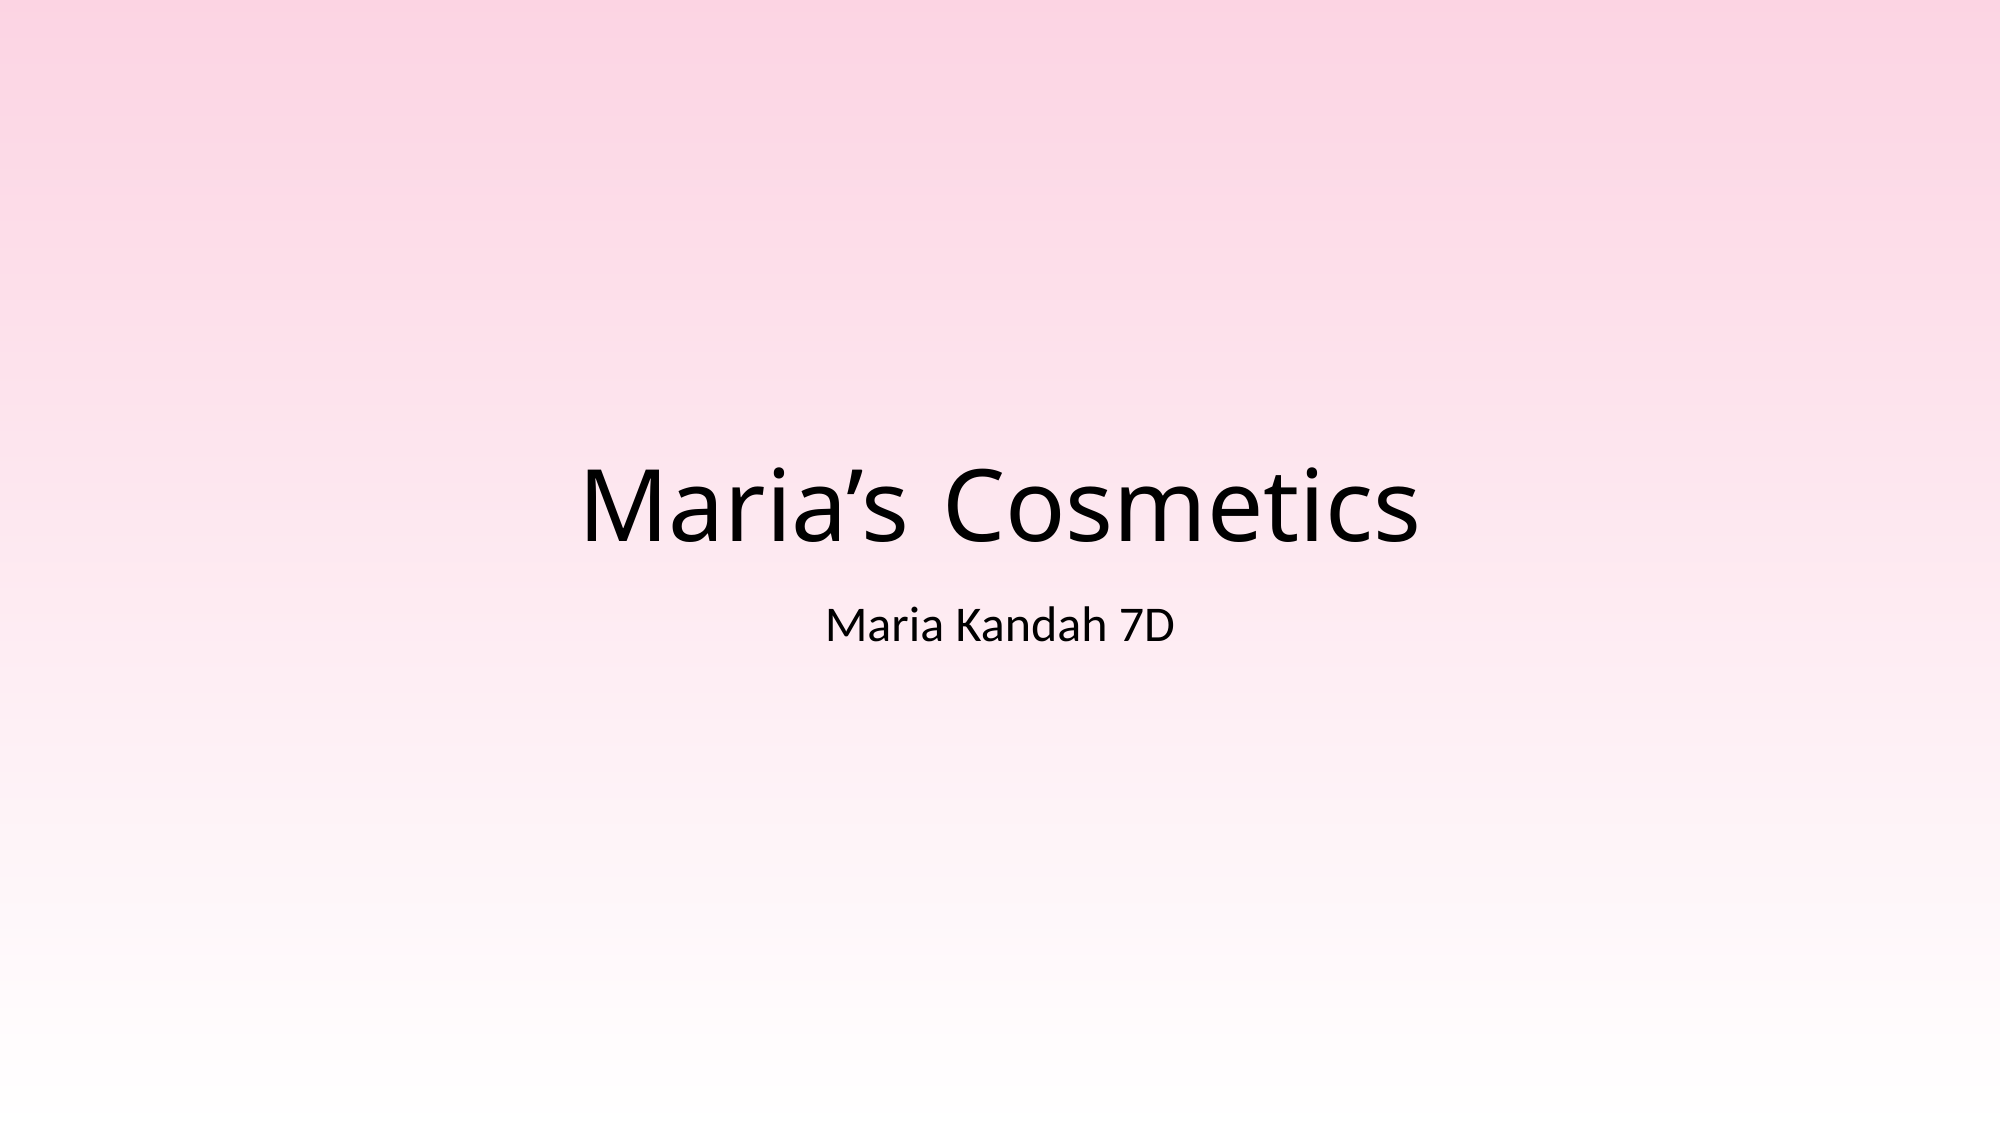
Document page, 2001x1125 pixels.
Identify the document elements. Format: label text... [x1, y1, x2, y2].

subtitle Maria Kandah 7D [249, 590, 1750, 863]
title Maria’s Cosmetics [249, 184, 1750, 576]
